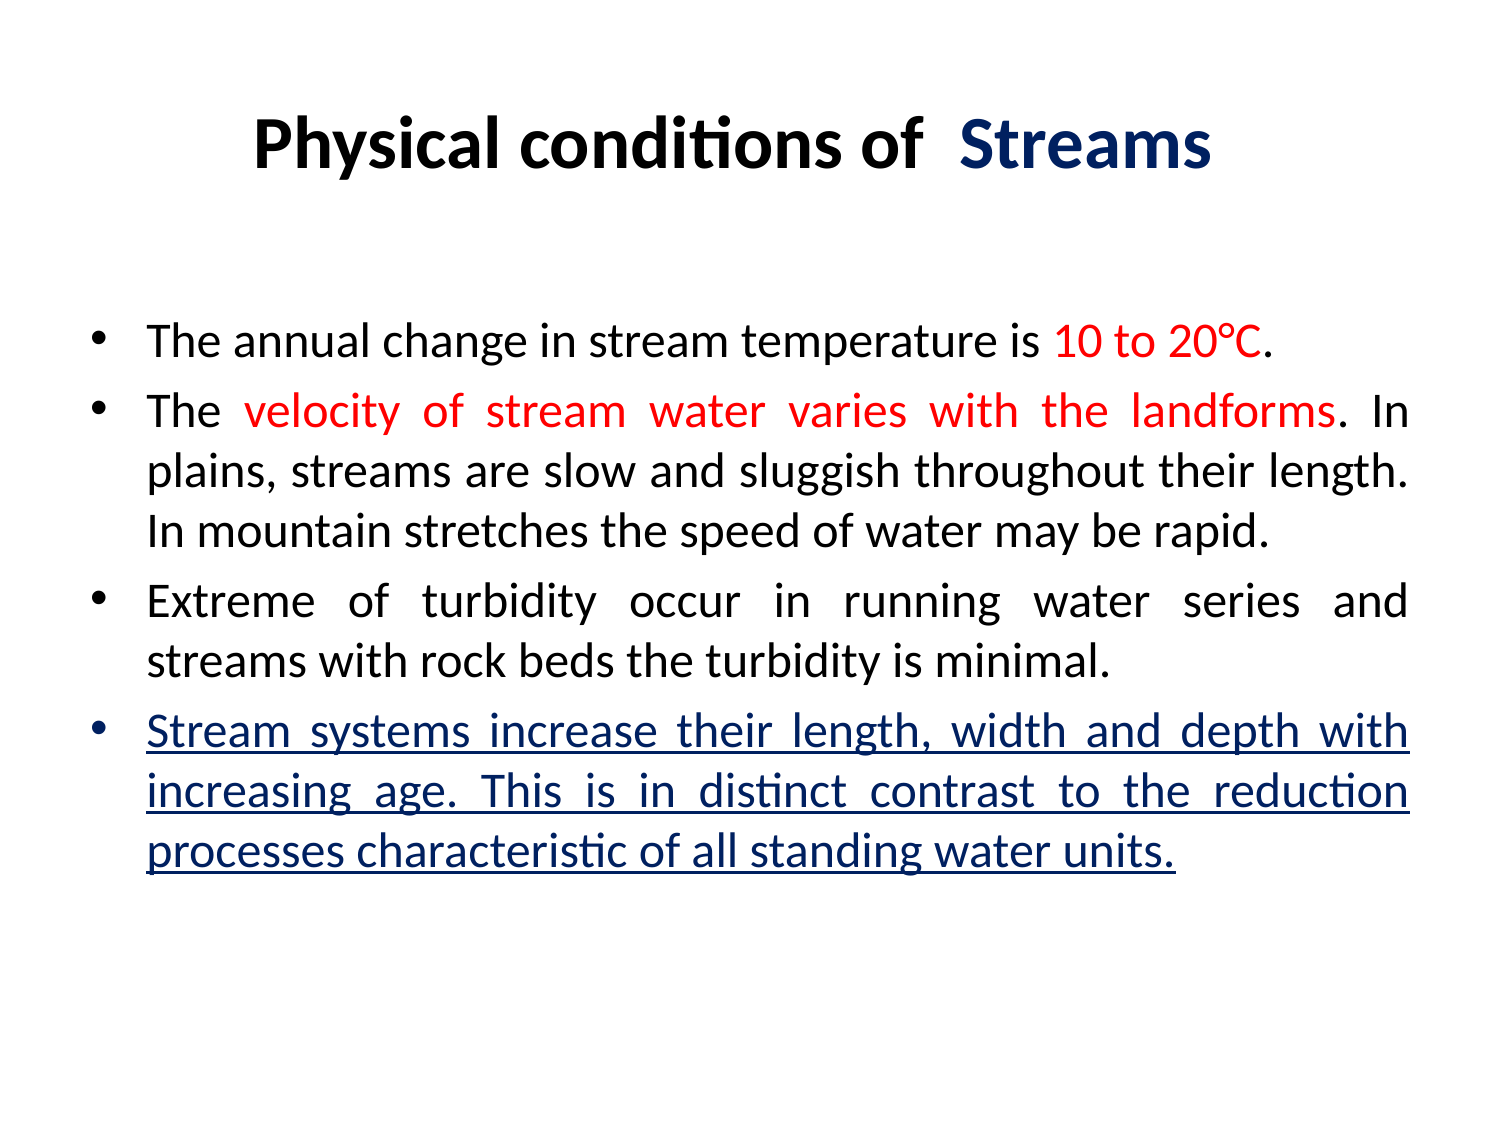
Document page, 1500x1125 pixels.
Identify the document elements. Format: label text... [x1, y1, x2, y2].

list The annual change in stream temperature is 10 to 20°C. The velocity of stream water varies with the landforms. In plains, streams are slow and sluggish throughout their length. In mountain stretches the speed of water may be rapid. Extreme of turbidity occur in running water series and streams with rock beds the turbidity is minimal. Stream systems increase their length, width and depth with increasing age. This is in distinct contrast to the reduction processes characteristic of all standing water units. [75, 299, 1425, 913]
title Physical conditions of Streams [75, 45, 1425, 233]
